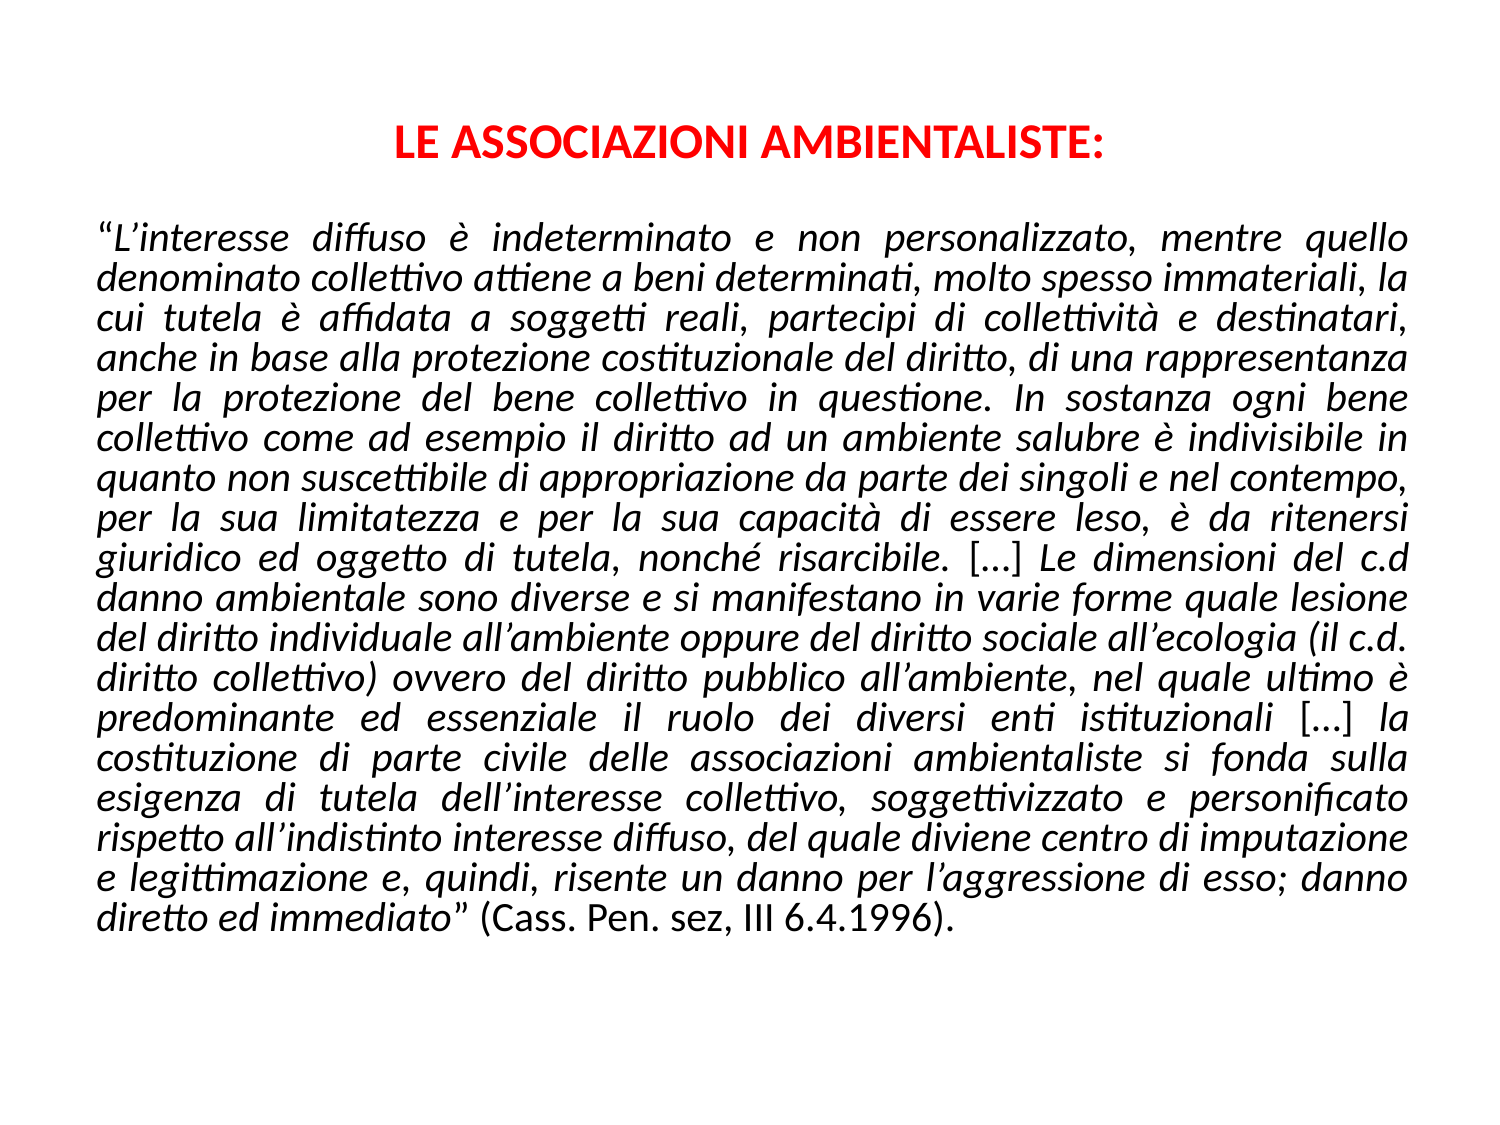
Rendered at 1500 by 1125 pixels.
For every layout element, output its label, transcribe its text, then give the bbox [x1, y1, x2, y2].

list “L’interesse diffuso è indeterminato e non personalizzato, mentre quello denominato collettivo attiene a beni determinati, molto spesso immateriali, la cui tutela è affidata a soggetti reali, partecipi di collettività e destinatari, anche in base alla protezione costituzionale del diritto, di una rappresentanza per la protezione del bene collettivo in questione. In sostanza ogni bene collettivo come ad esempio il diritto ad un ambiente salubre è indivisibile in quanto non suscettibile di appropriazione da parte dei singoli e nel contempo, per la sua limitatezza e per la sua capacità di essere leso, è da ritenersi giuridico ed oggetto di tutela, nonché risarcibile. […] Le dimensioni del c.d danno ambientale sono diverse e si manifestano in varie forme quale lesione del diritto individuale all’ambiente oppure del diritto sociale all’ecologia (il c.d. diritto collettivo) ovvero del diritto pubblico all’ambiente, nel quale ultimo è predominante ed essenziale il ruolo dei diversi enti istituzionali […] la costituzione di parte civile delle associazioni ambientaliste si fonda sulla esigenza di tutela dell’interesse collettivo, soggettivizzato e personificato rispetto all’indistinto interesse diffuso, del quale diviene centro di imputazione e legittimazione e, quindi, risente un danno per l’aggressione di esso; danno diretto ed immediato” (Cass. Pen. sez, III 6.4.1996). [24, 212, 1425, 1038]
title LE ASSOCIAZIONI AMBIENTALISTE: [75, 45, 1425, 212]
